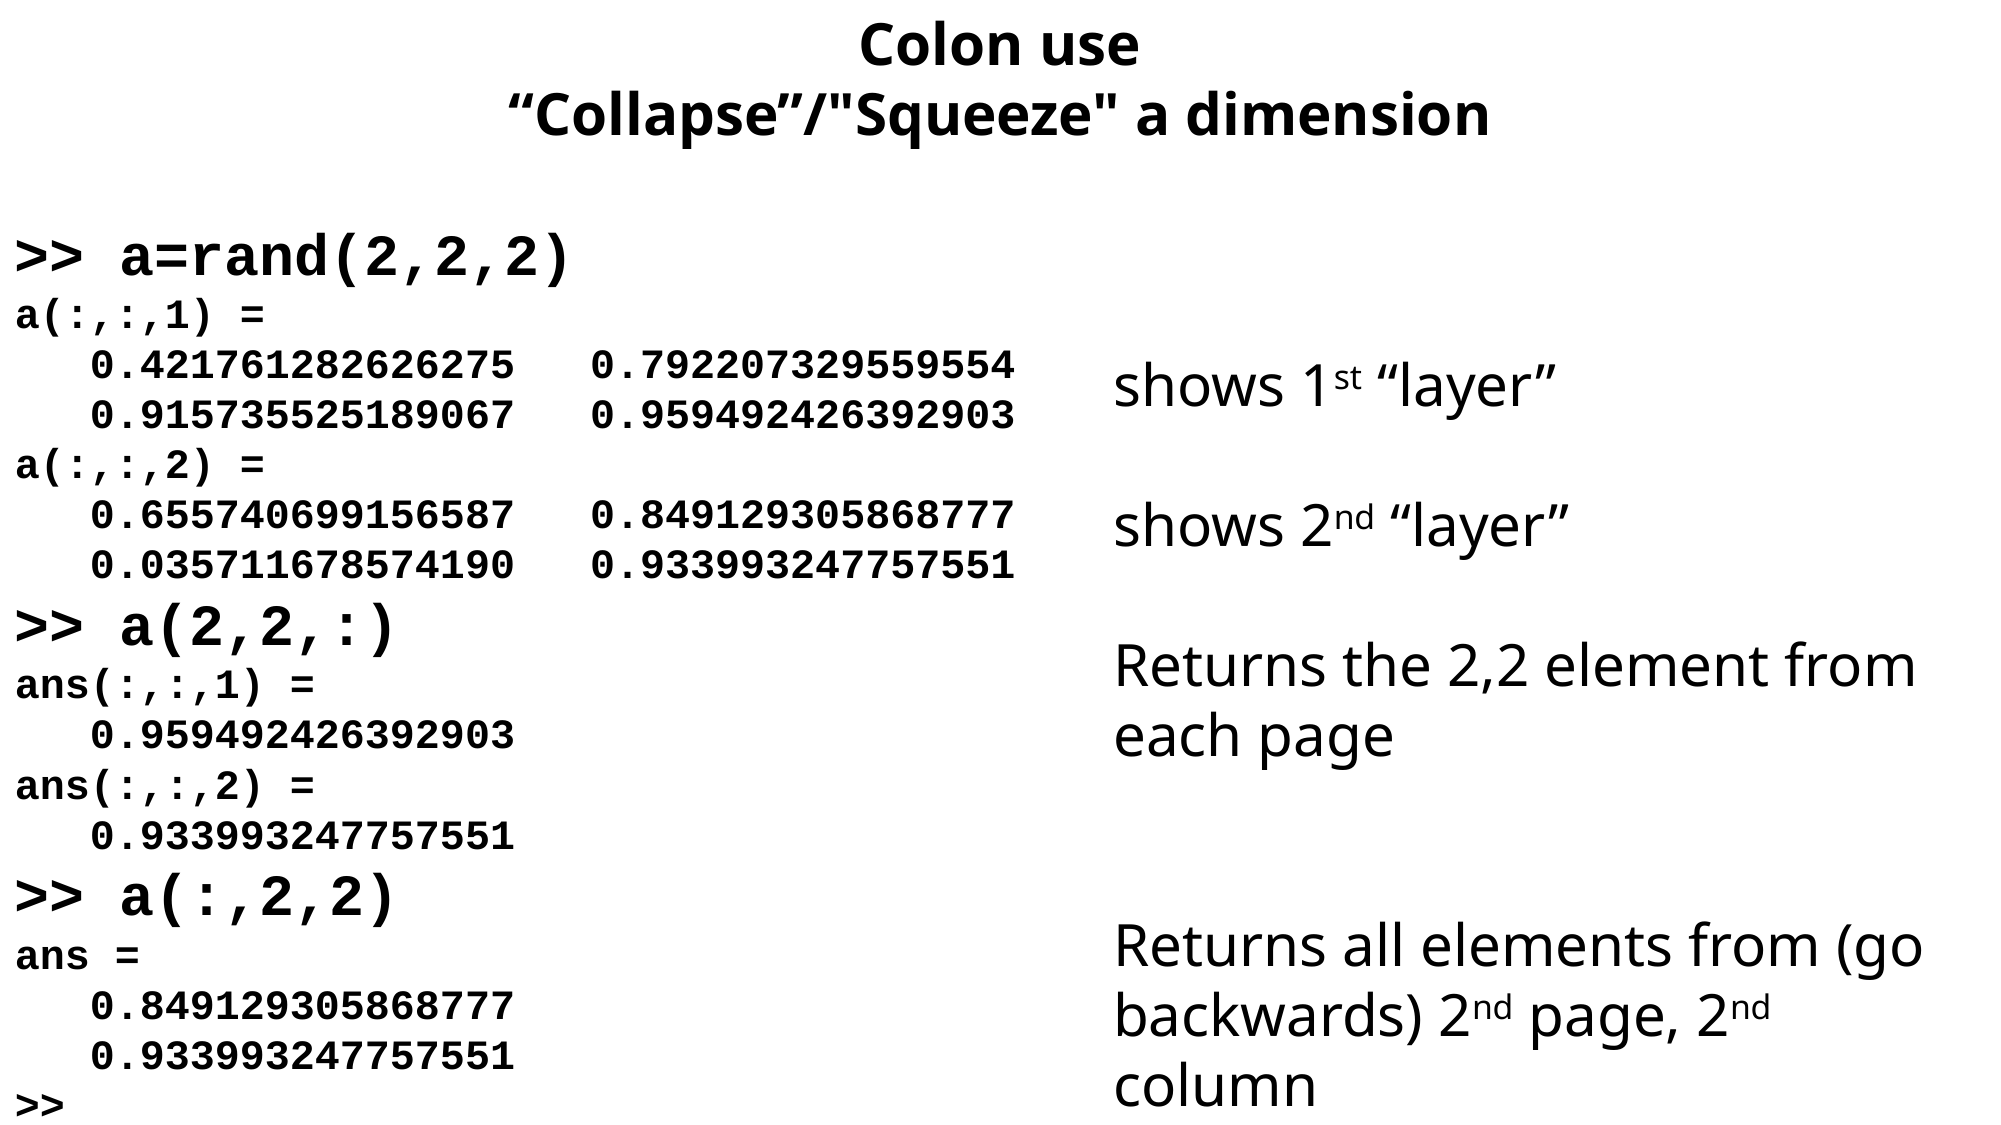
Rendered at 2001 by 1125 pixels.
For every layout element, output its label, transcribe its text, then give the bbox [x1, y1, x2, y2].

text_box shows 1st “layer” shows 2nd “layer” Returns the 2,2 element from each page Returns all elements from (go backwards) 2nd page, 2nd column [1098, 341, 1953, 1125]
text_box Colon use “Collapse”/"Squeeze" a dimension >> a=rand(2,2,2) a(:,:,1) = 0.421761282626275 0.792207329559554 0.915735525189067 0.959492426392903 a(:,:,2) = 0.655740699156587 0.849129305868777 0.035711678574190 0.933993247757551 >> a(2,2,:) ans(:,:,1) = 0.959492426392903 ans(:,:,2) = 0.933993247757551 >> a(:,2,2) ans = 0.849129305868777 0.933993247757551 >> [0, 0, 2000, 1125]
